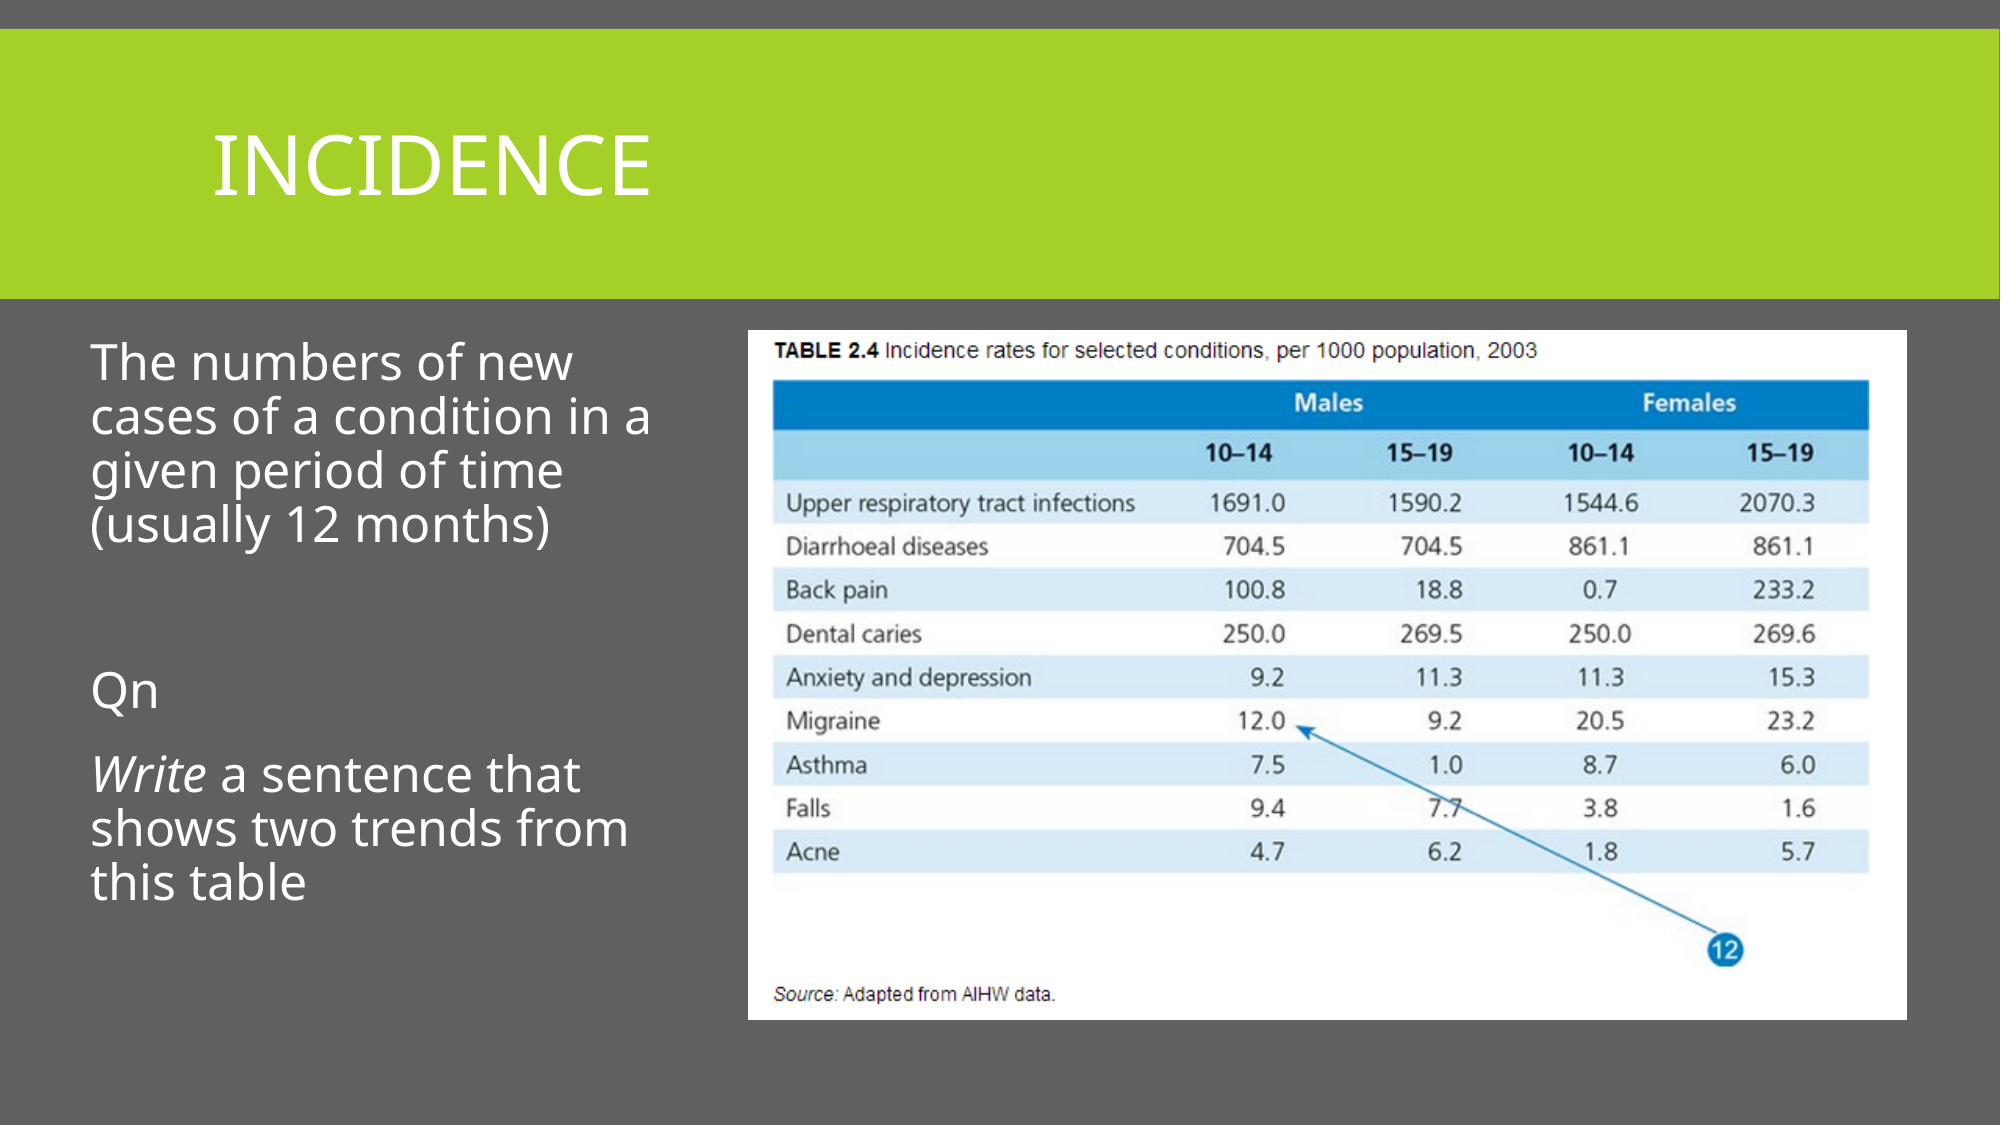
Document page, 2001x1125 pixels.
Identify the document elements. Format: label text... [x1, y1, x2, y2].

list The numbers of new cases of a condition in a given period of time (usually 12 months) Qn Write a sentence that shows two trends from this table [75, 329, 681, 1020]
picture [748, 330, 1907, 1021]
title INCIDENCE [197, 46, 1803, 295]
